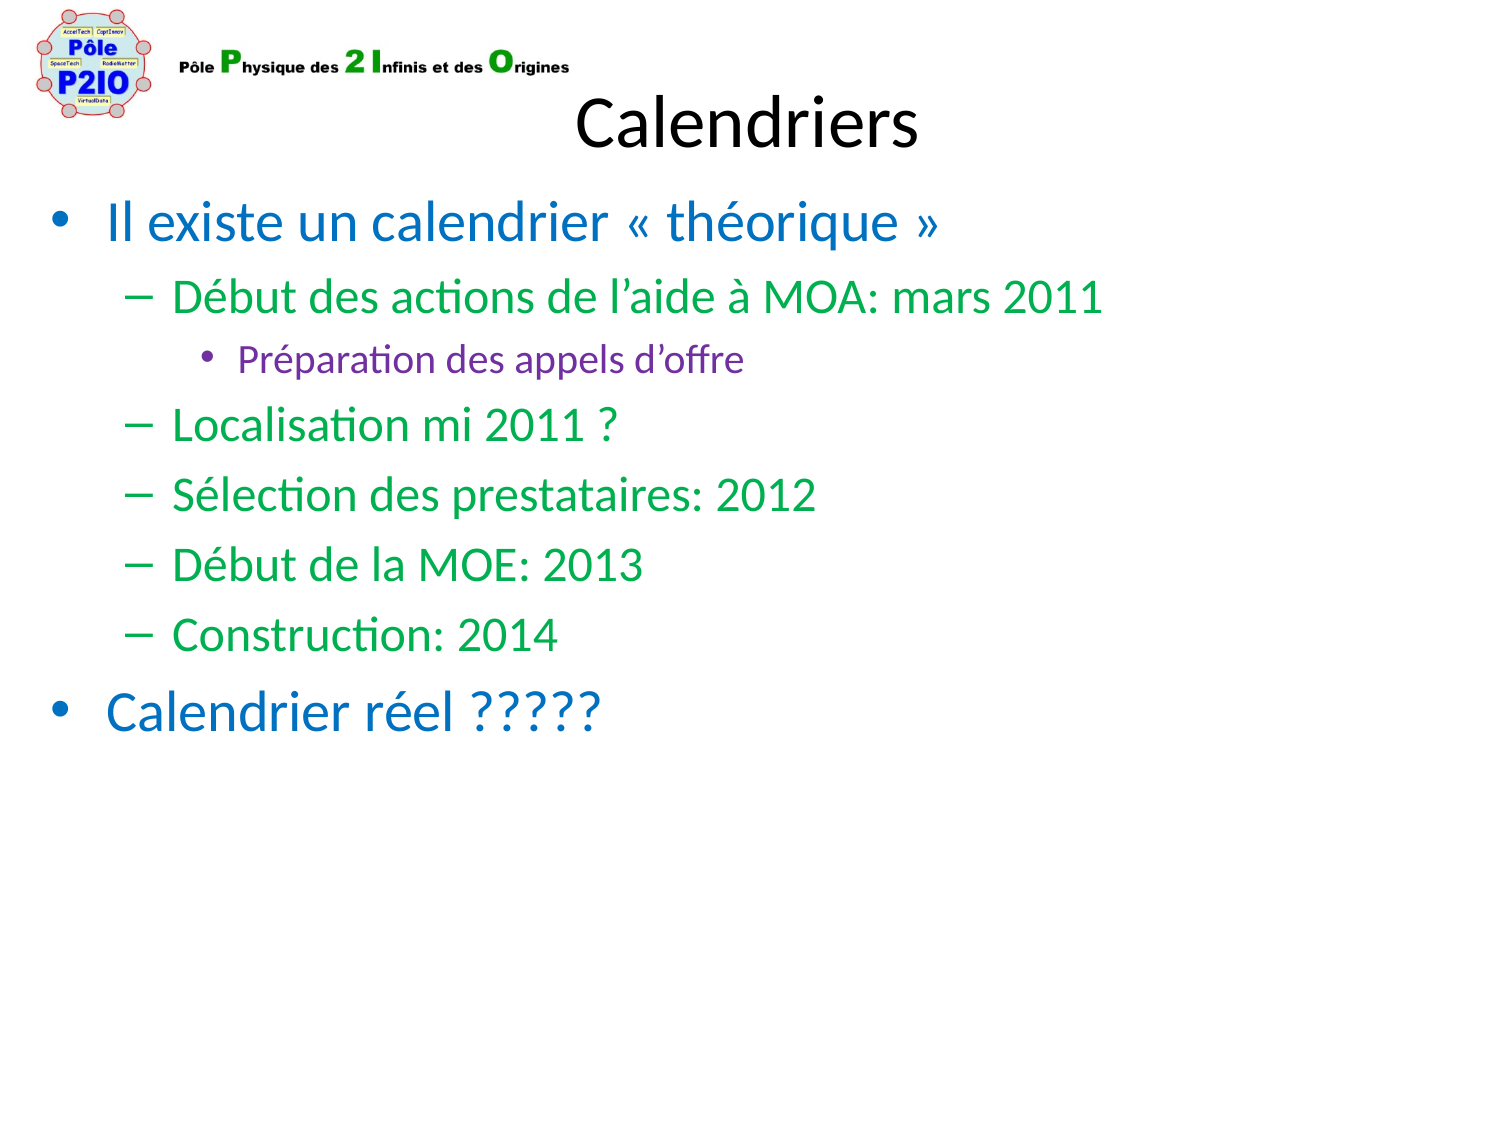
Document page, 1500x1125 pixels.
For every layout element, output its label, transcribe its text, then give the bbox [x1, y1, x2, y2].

list Il existe un calendrier « théorique » Début des actions de l’aide à MOA: mars 2011 Préparation des appels d’offre Localisation mi 2011 ? Sélection des prestataires: 2012 Début de la MOE: 2013 Construction: 2014 Calendrier réel ????? [34, 175, 1466, 1006]
picture [5, 7, 804, 120]
title Calendriers [140, 58, 1355, 175]
